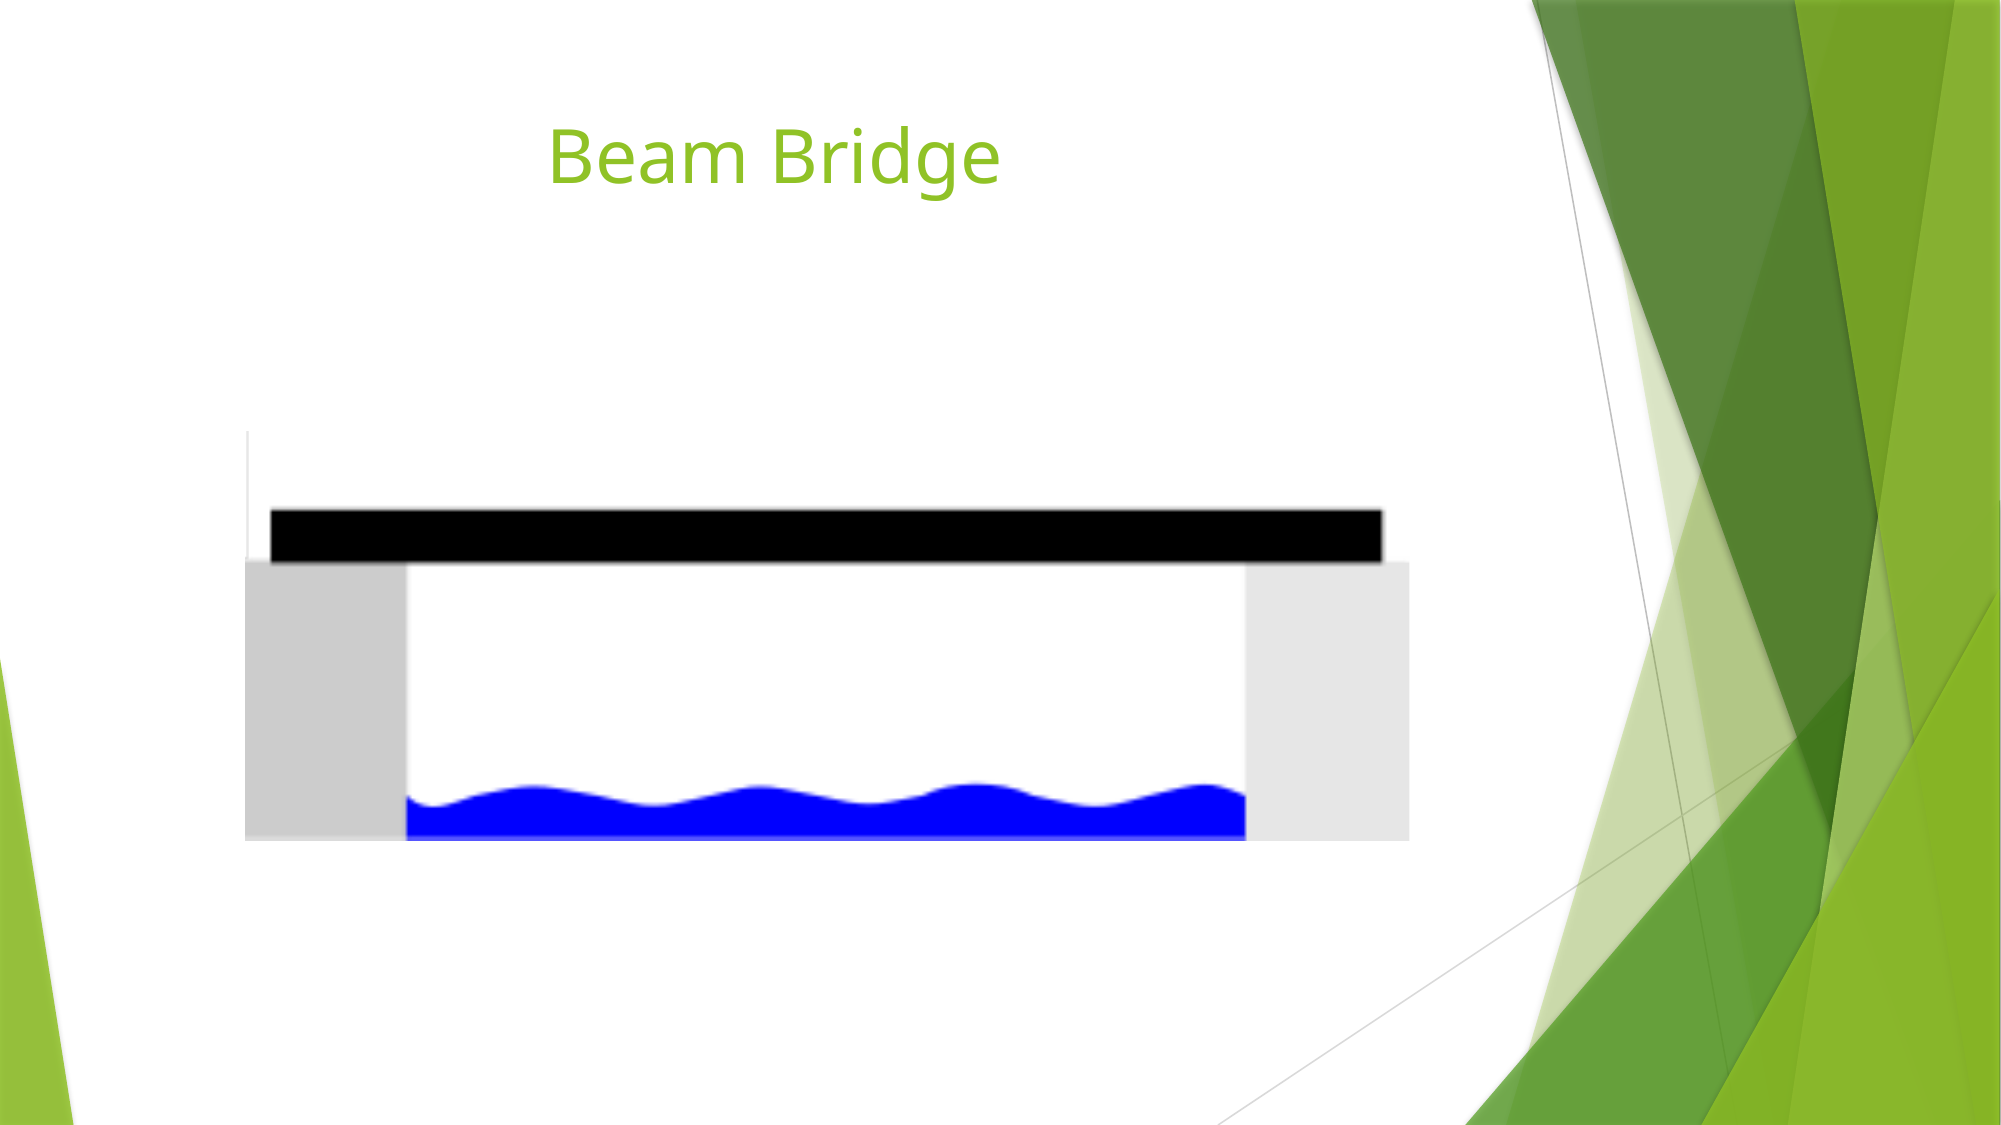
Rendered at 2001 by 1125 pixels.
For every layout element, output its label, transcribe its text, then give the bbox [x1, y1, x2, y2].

title Beam Bridge [140, 101, 1410, 222]
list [244, 430, 1410, 841]
